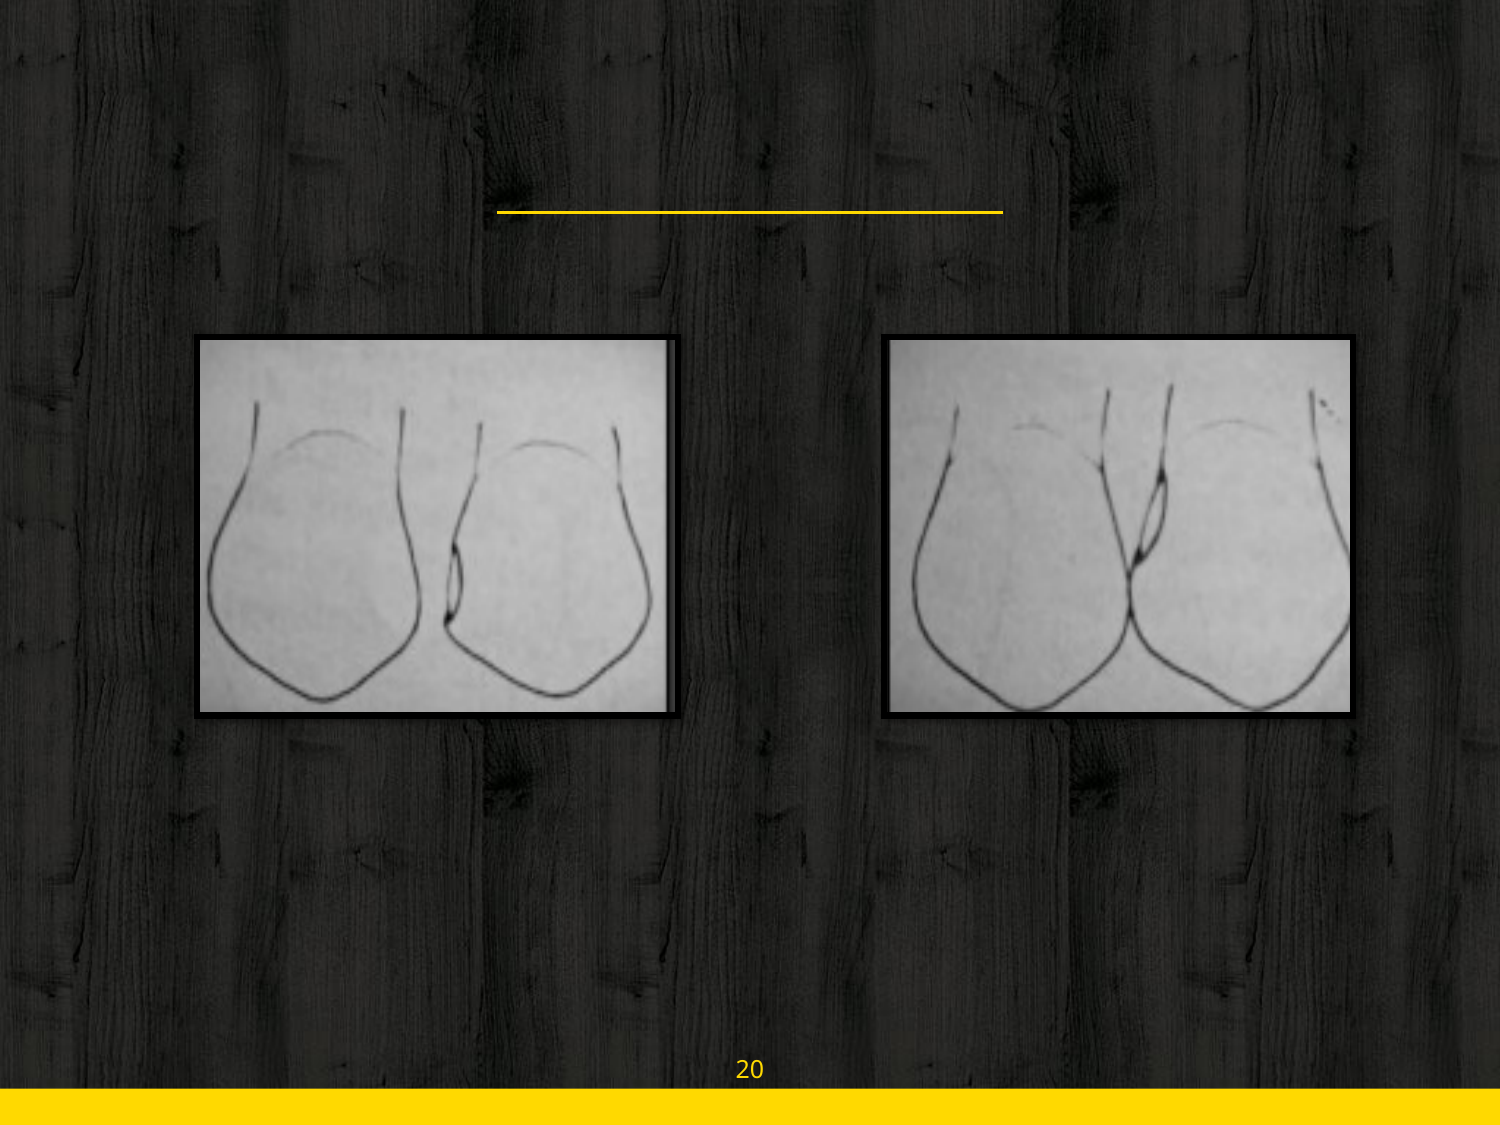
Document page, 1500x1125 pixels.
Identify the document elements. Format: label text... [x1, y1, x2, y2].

slide_number 20 [705, 1038, 795, 1125]
picture [0, 0, 1500, 1088]
